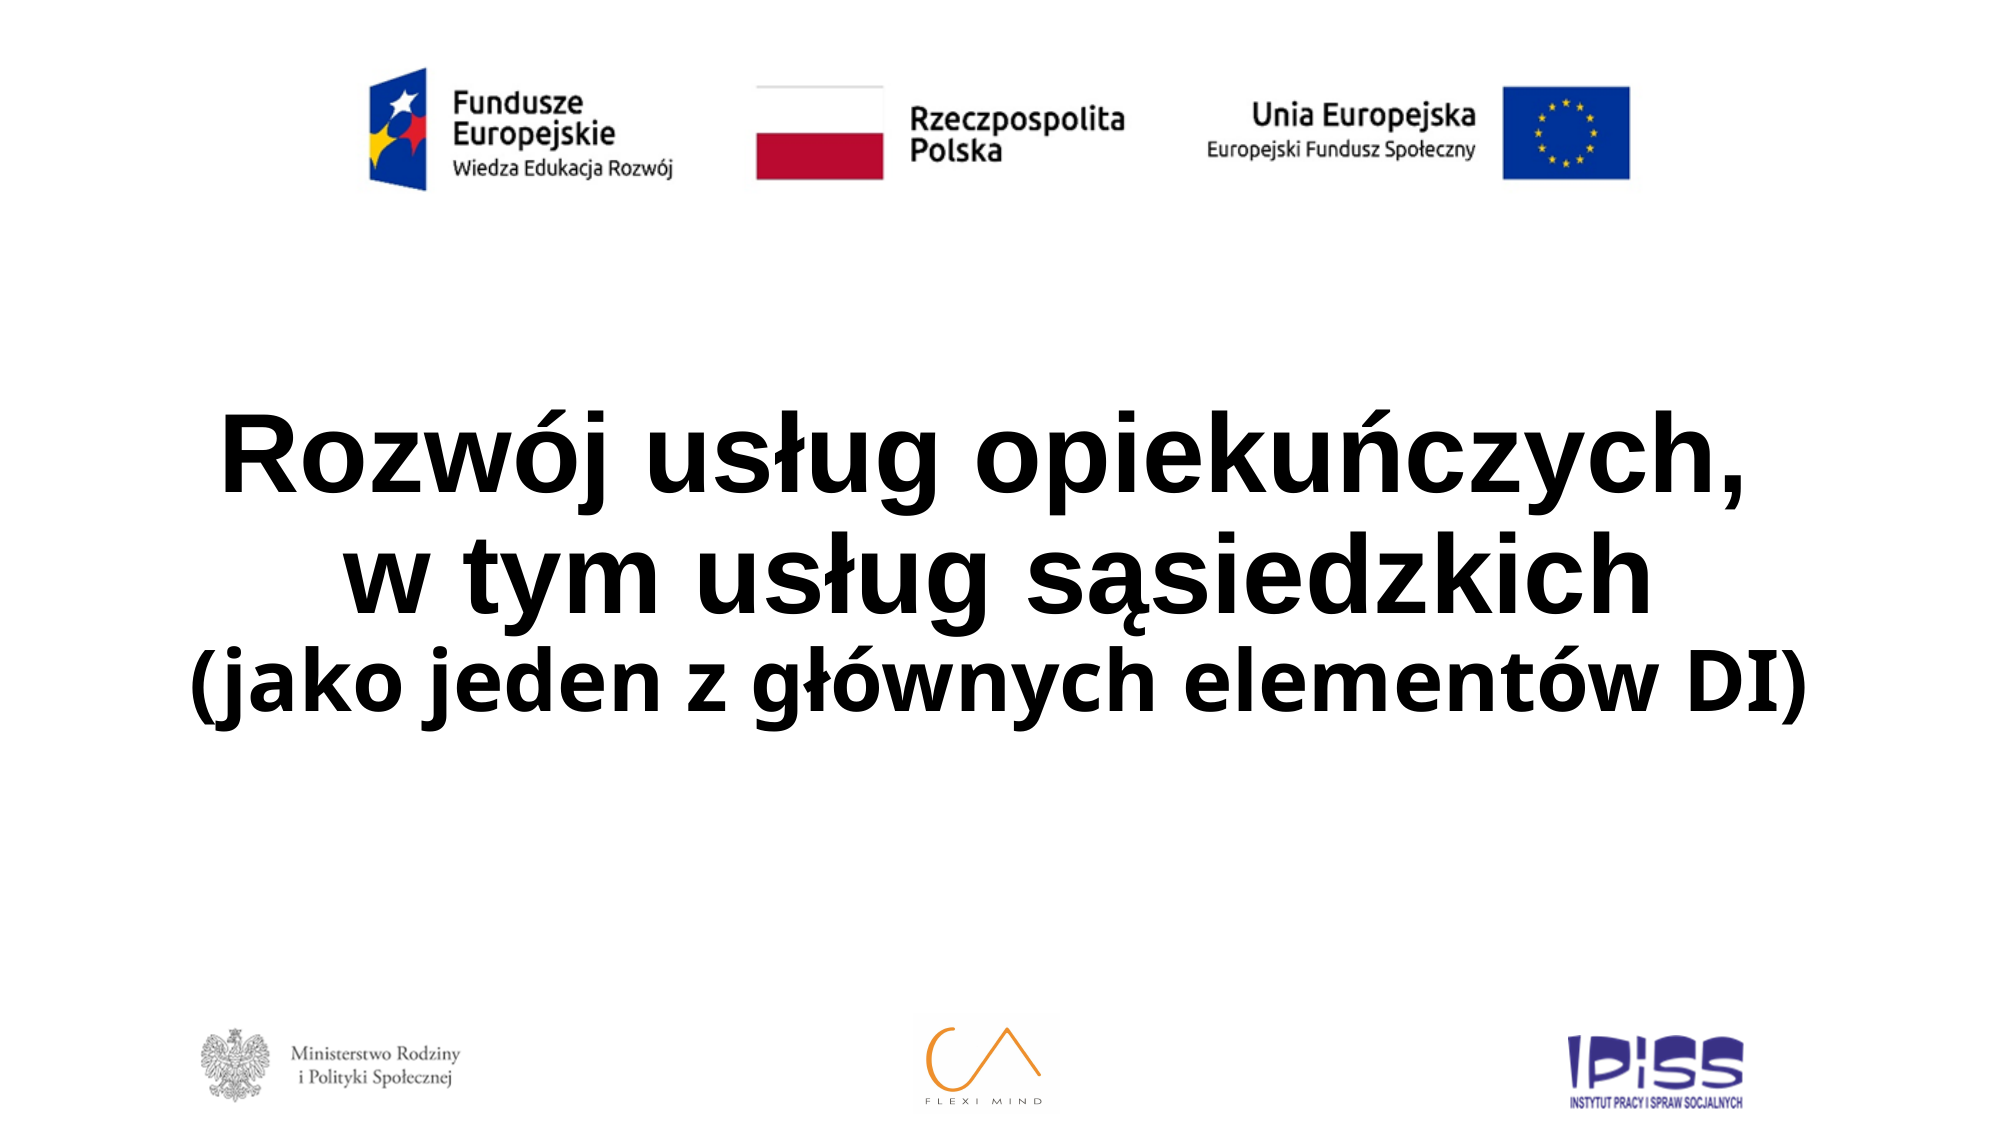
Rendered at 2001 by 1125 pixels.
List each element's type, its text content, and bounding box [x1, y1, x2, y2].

picture [342, 37, 1658, 222]
picture [1568, 1035, 1745, 1110]
picture [150, 973, 522, 1125]
text_box Rozwój usług opiekuńczych, w tym usług sąsiedzkich (jako jeden z głównych elementów DI) [166, 366, 1834, 759]
